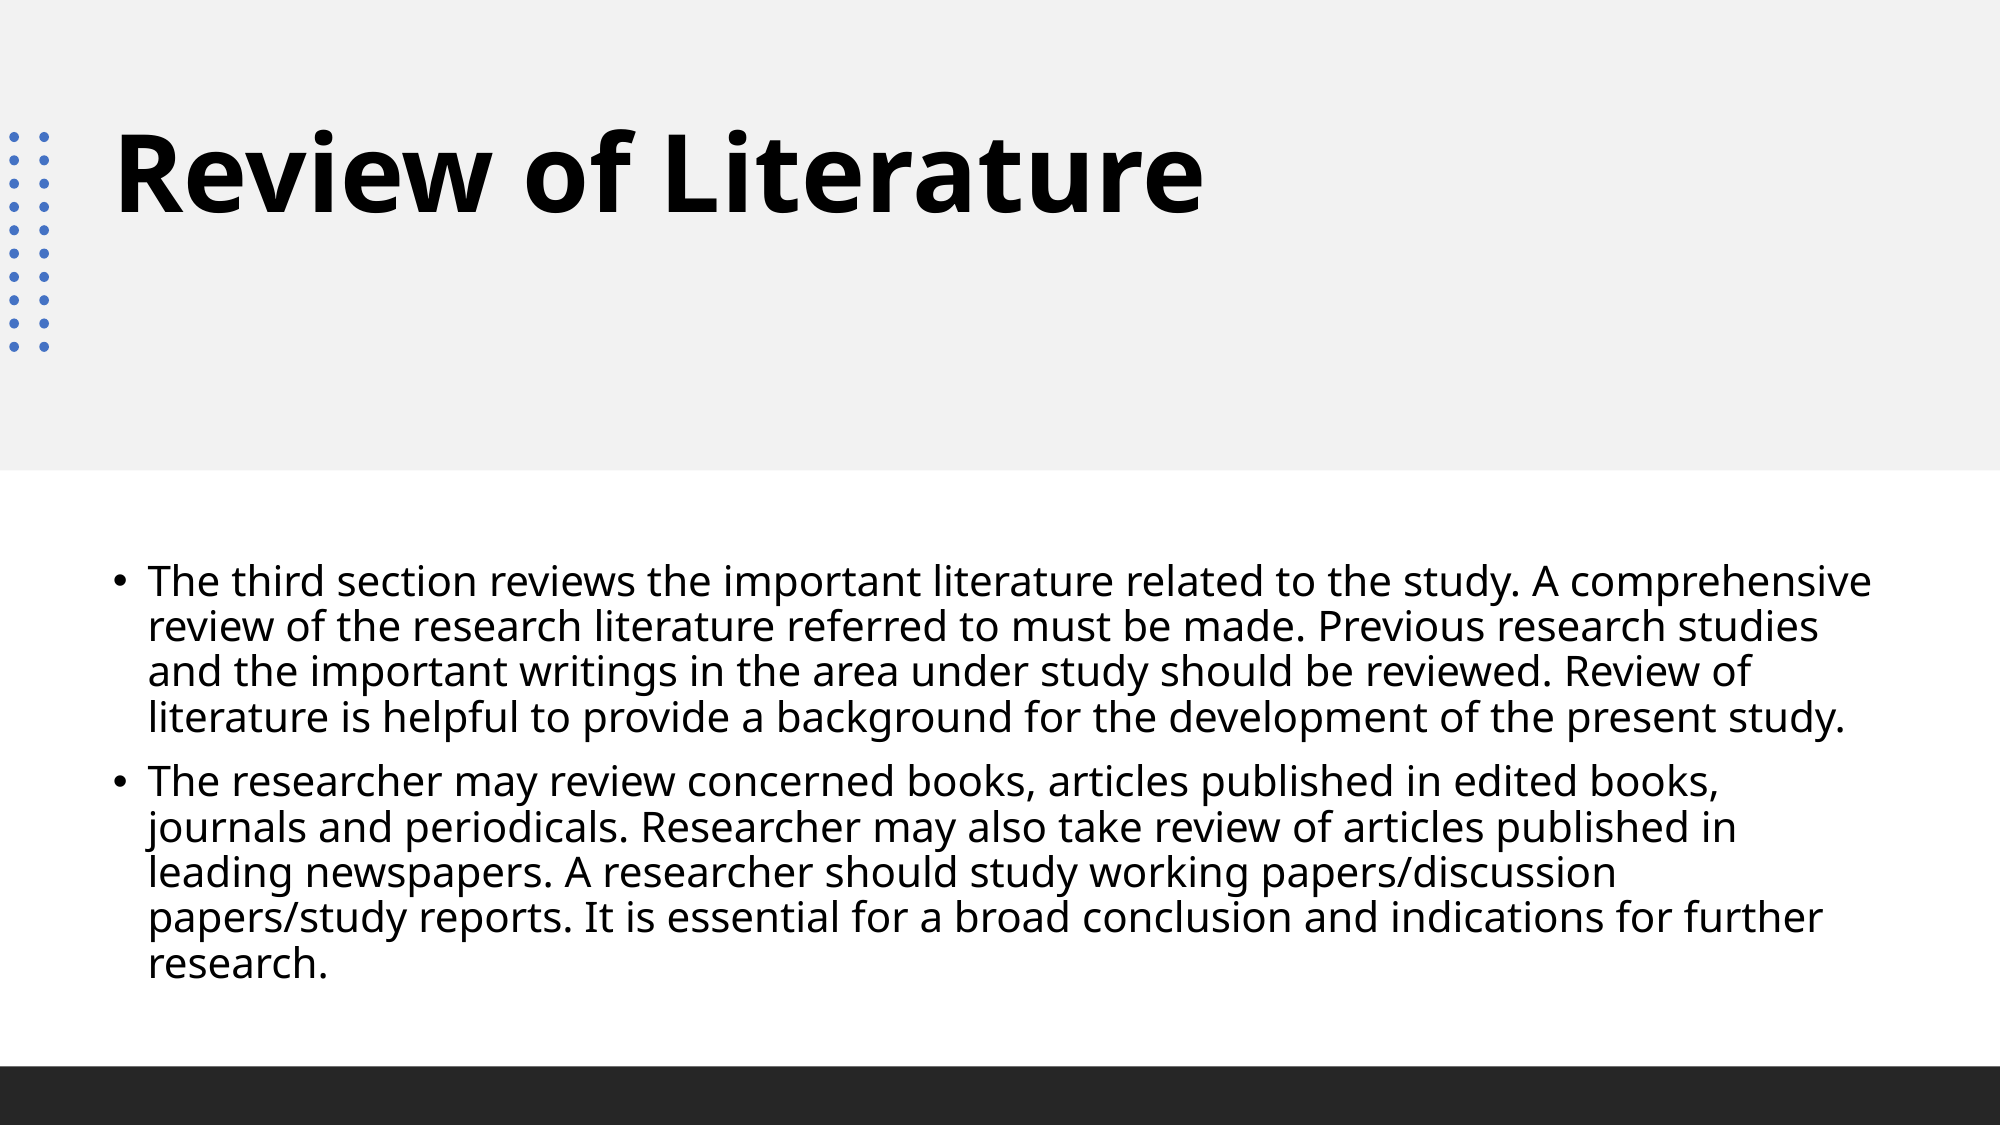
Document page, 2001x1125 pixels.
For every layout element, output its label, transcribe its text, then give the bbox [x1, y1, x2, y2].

title Review of Literature [97, 86, 1903, 398]
text_box [0, 471, 2000, 1065]
text_box [0, 0, 2000, 471]
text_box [9, 131, 49, 352]
text_box [0, 1065, 2000, 1125]
list The third section reviews the important literature related to the study. A comprehensive review of the research literature referred to must be made. Previous research studies and the important writings in the area under study should be reviewed. Review of literature is helpful to provide a background for the development of the present study. The researcher may review concerned books, articles published in edited books, journals and periodicals. Researcher may also take review of articles published in leading newspapers. A researcher should study working papers/discussion papers/study reports. It is essential for a broad conclusion and indications for further research. [97, 529, 1903, 1019]
